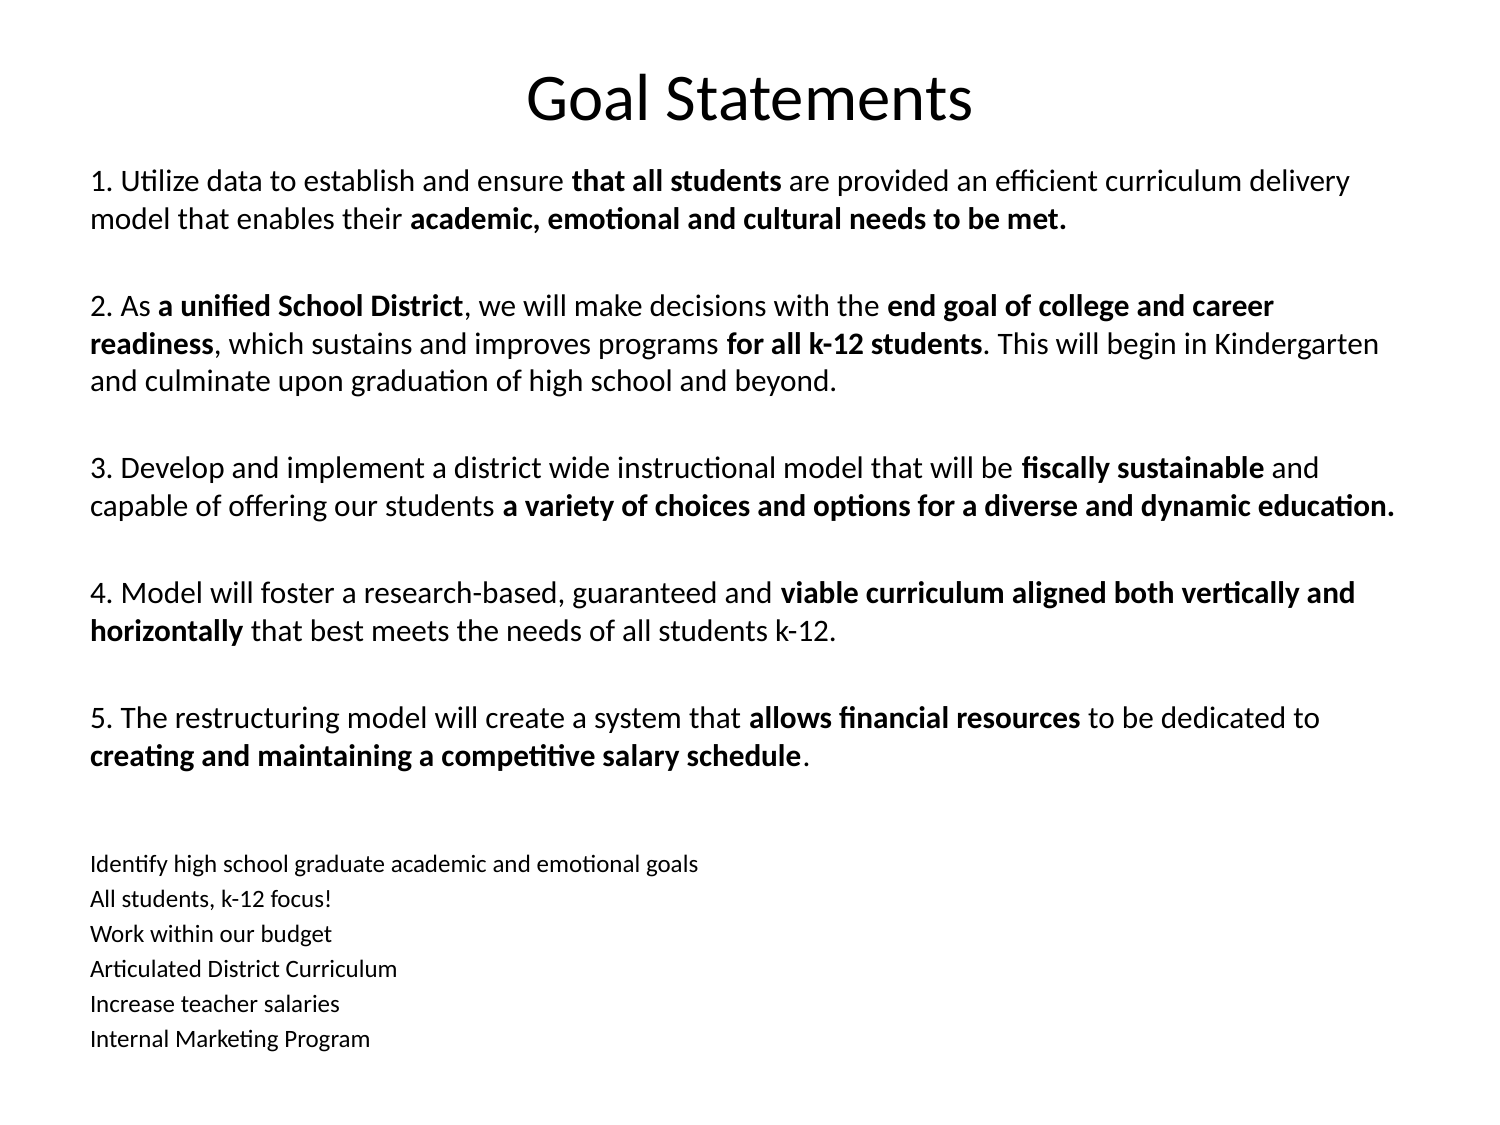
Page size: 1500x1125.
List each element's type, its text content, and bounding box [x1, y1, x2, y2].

title Goal Statements [75, 0, 1425, 153]
list 1. Utilize data to establish and ensure that all students are provided an efficient curriculum delivery model that enables their academic, emotional and cultural needs to be met. 2. As a unified School District, we will make decisions with the end goal of college and career readiness, which sustains and improves programs for all k-12 students. This will begin in Kindergarten and culminate upon graduation of high school and beyond. 3. Develop and implement a district wide instructional model that will be fiscally sustainable and capable of offering our students a variety of choices and options for a diverse and dynamic education. 4. Model will foster a research-based, guaranteed and viable curriculum aligned both vertically and horizontally that best meets the needs of all students k-12. 5. The restructuring model will create a system that allows financial resources to be dedicated to creating and maintaining a competitive salary schedule. Identify high school graduate academic and emotional goals All students, k-12 focus! Work within our budget Articulated District Curriculum Increase teacher salaries Internal Marketing Program [75, 153, 1425, 1092]
